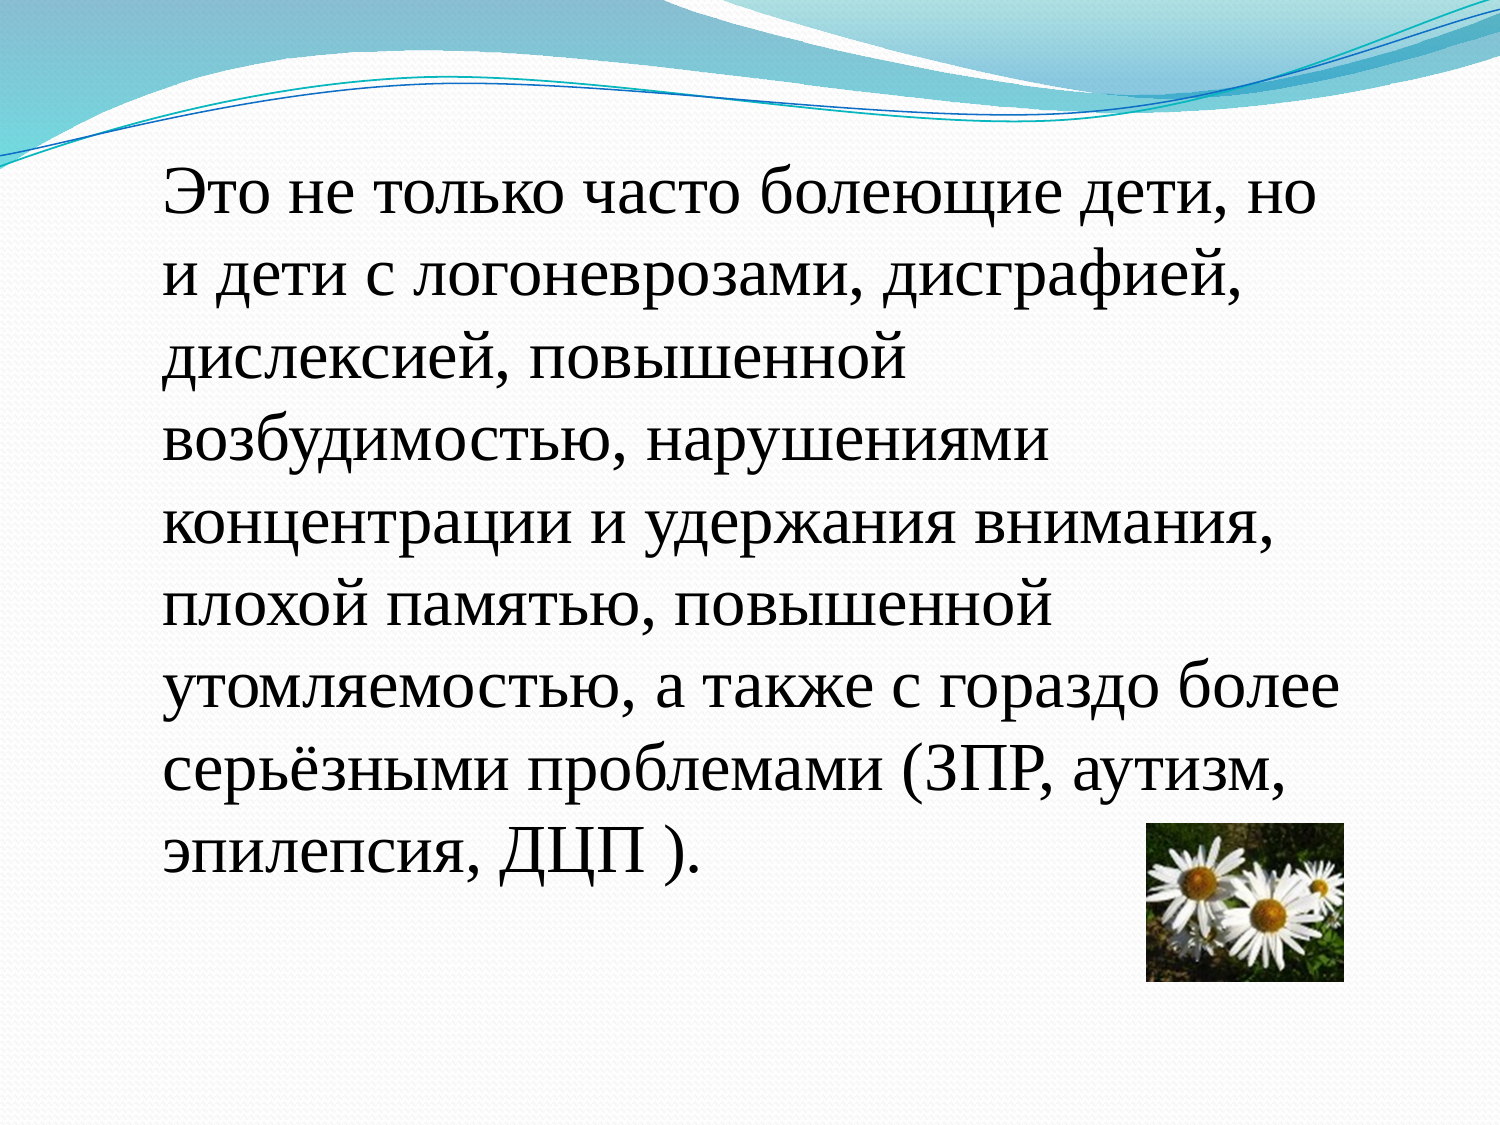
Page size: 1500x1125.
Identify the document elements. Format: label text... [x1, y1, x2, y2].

picture [1146, 822, 1344, 982]
text_box Это не только часто болеющие дети, но и дети с логоневрозами, дисграфией, дислексией, повышенной возбудимостью, нарушениями концентрации и удержания внимания, плохой памятью, повышенной утомляемостью, а также с гораздо более серьёзными проблемами (ЗПР, аутизм, эпилепсия, ДЦП ). [147, 137, 1388, 894]
